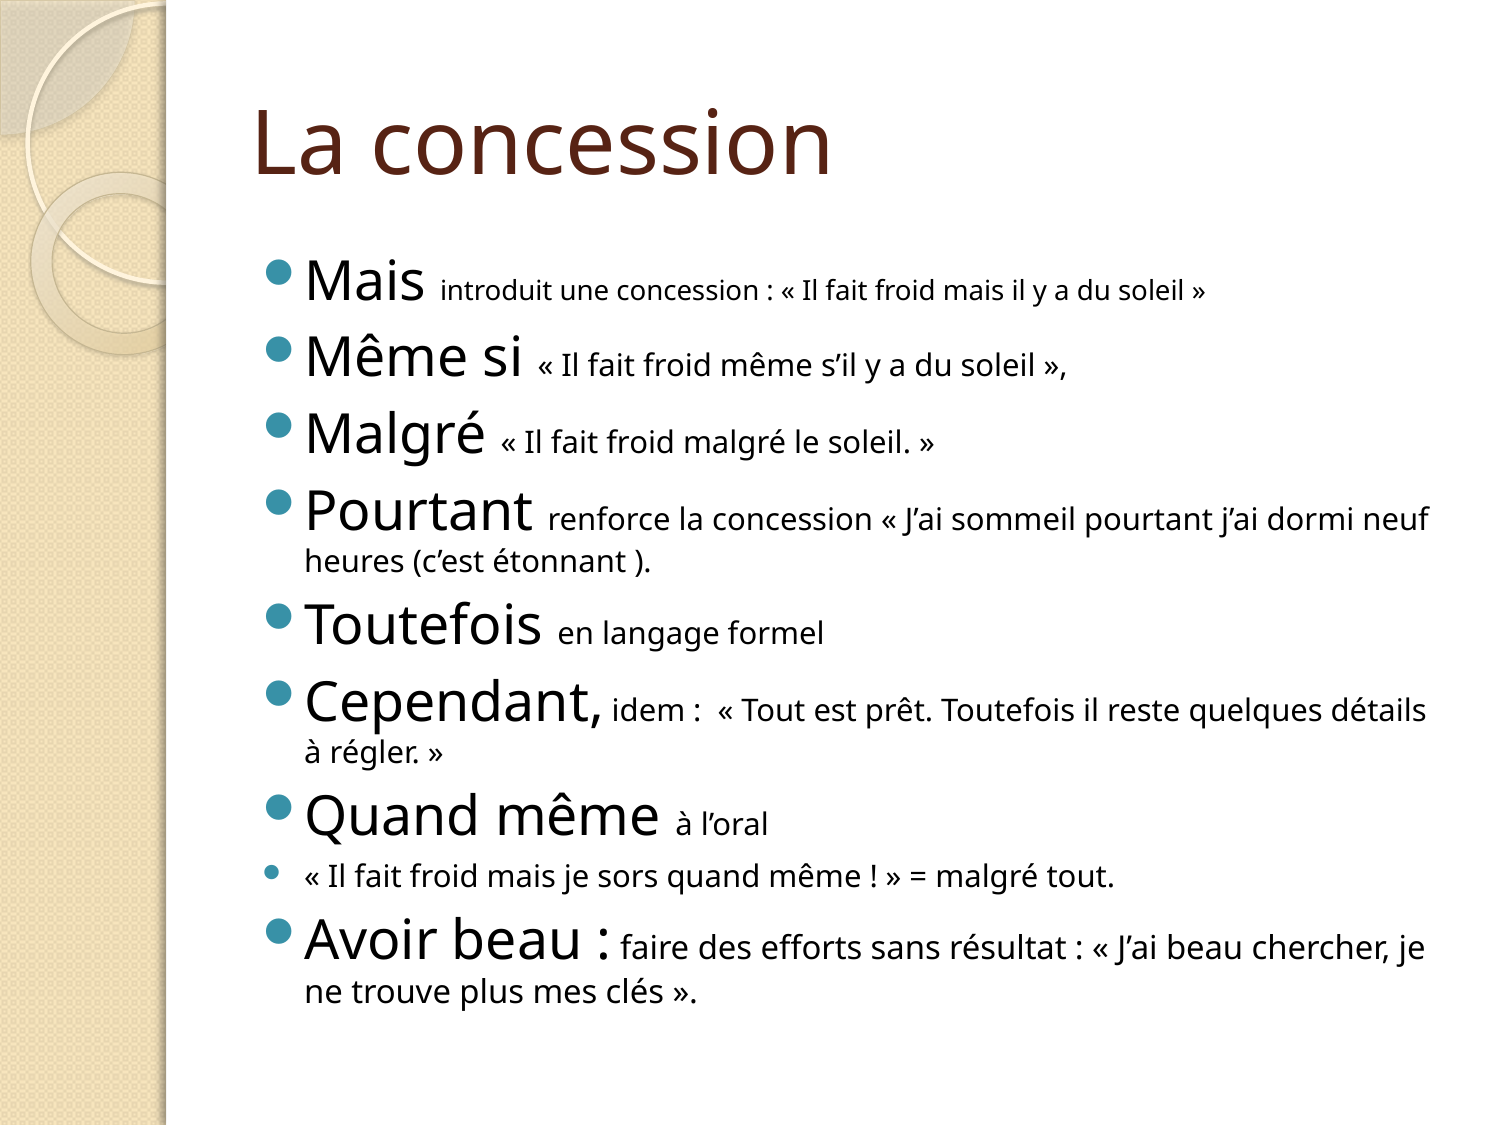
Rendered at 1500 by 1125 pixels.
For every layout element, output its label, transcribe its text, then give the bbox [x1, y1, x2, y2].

list Mais introduit une concession : « Il fait froid mais il y a du soleil » Même si « Il fait froid même s’il y a du soleil », Malgré « Il fait froid malgré le soleil. » Pourtant renforce la concession « J’ai sommeil pourtant j’ai dormi neuf heures (c’est étonnant ). Toutefois en langage formel Cependant, idem : « Tout est prêt. Toutefois il reste quelques détails à régler. » Quand même à l’oral « Il fait froid mais je sors quand même ! » = malgré tout. Avoir beau : faire des efforts sans résultat : « J’ai beau chercher, je ne trouve plus mes clés ». [235, 237, 1466, 1025]
title La concession [235, 45, 1466, 233]
